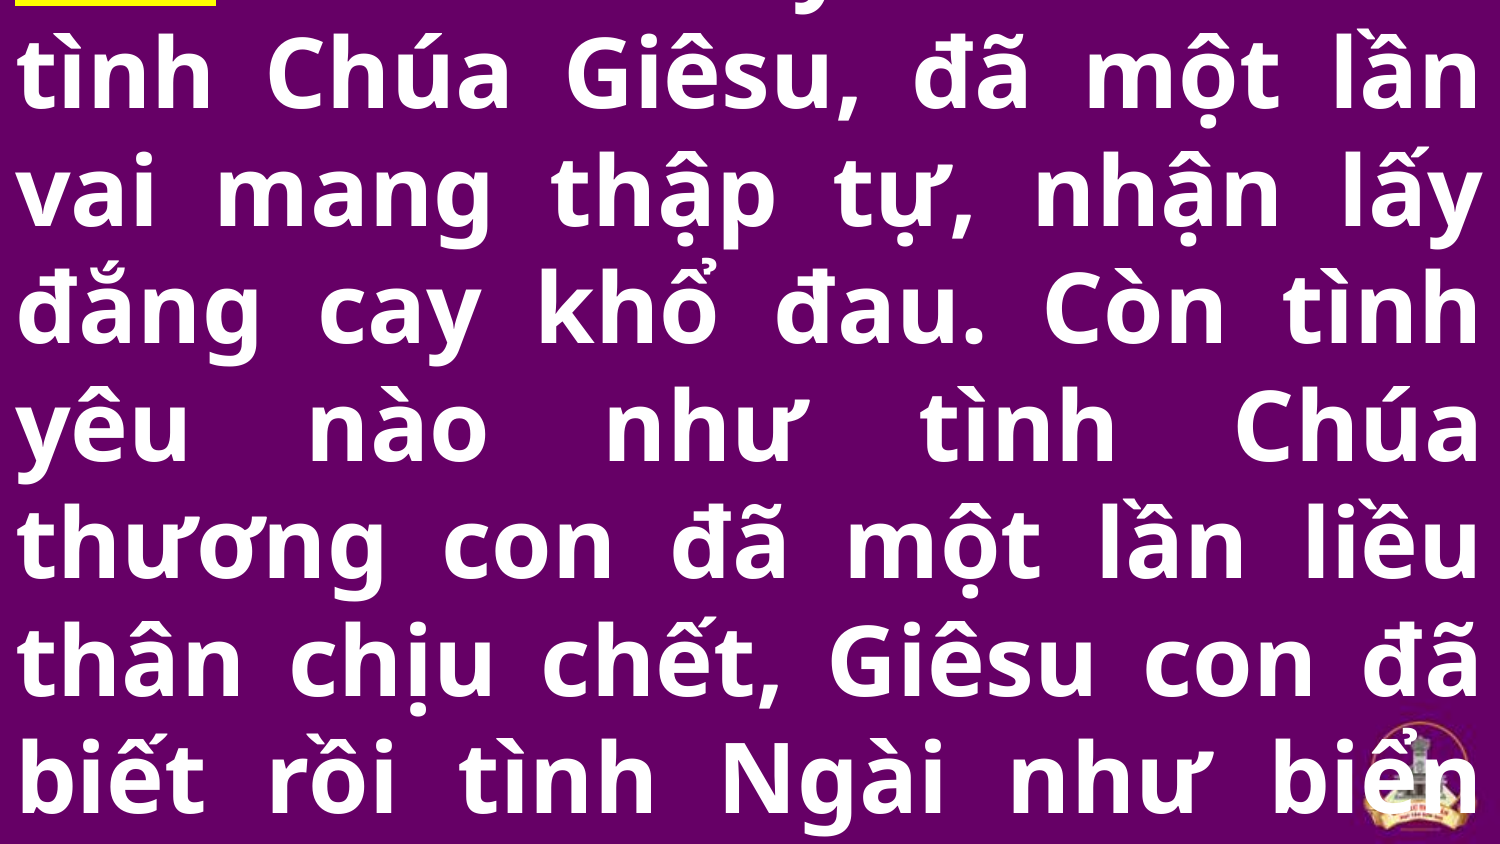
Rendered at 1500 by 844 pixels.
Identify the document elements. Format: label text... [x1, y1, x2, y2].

title Tk1: Còn tình yêu nào như tình Chúa Giêsu, đã một lần vai mang thập tự, nhận lấy đắng cay khổ đau. Còn tình yêu nào như tình Chúa thương con đã một lần liều thân chịu chết, Giêsu con đã biết rồi tình Ngài như biển khơi. [0, 0, 1500, 844]
